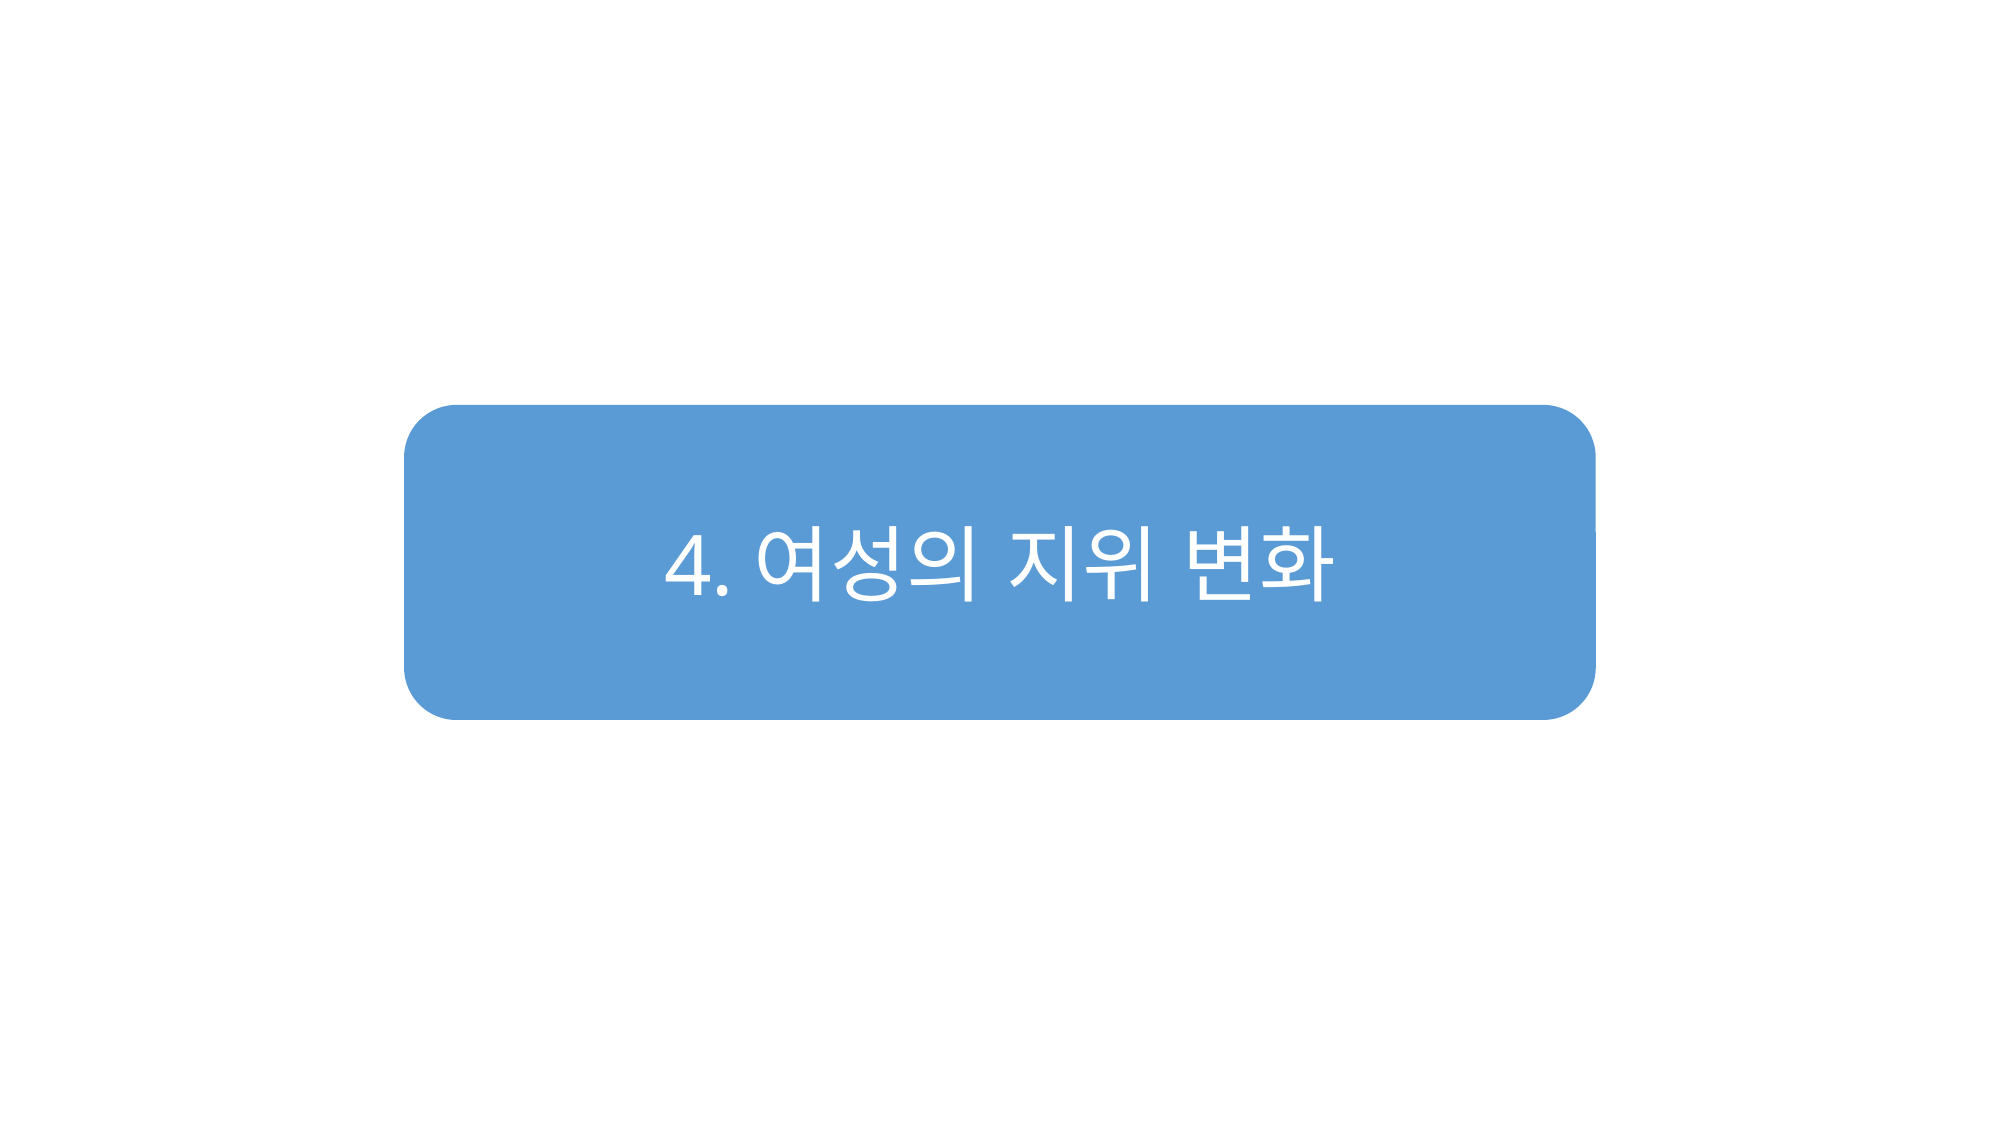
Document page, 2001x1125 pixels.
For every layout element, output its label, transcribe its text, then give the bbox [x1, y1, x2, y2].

text_box 4.여성의 지위 변화 [404, 404, 1596, 721]
